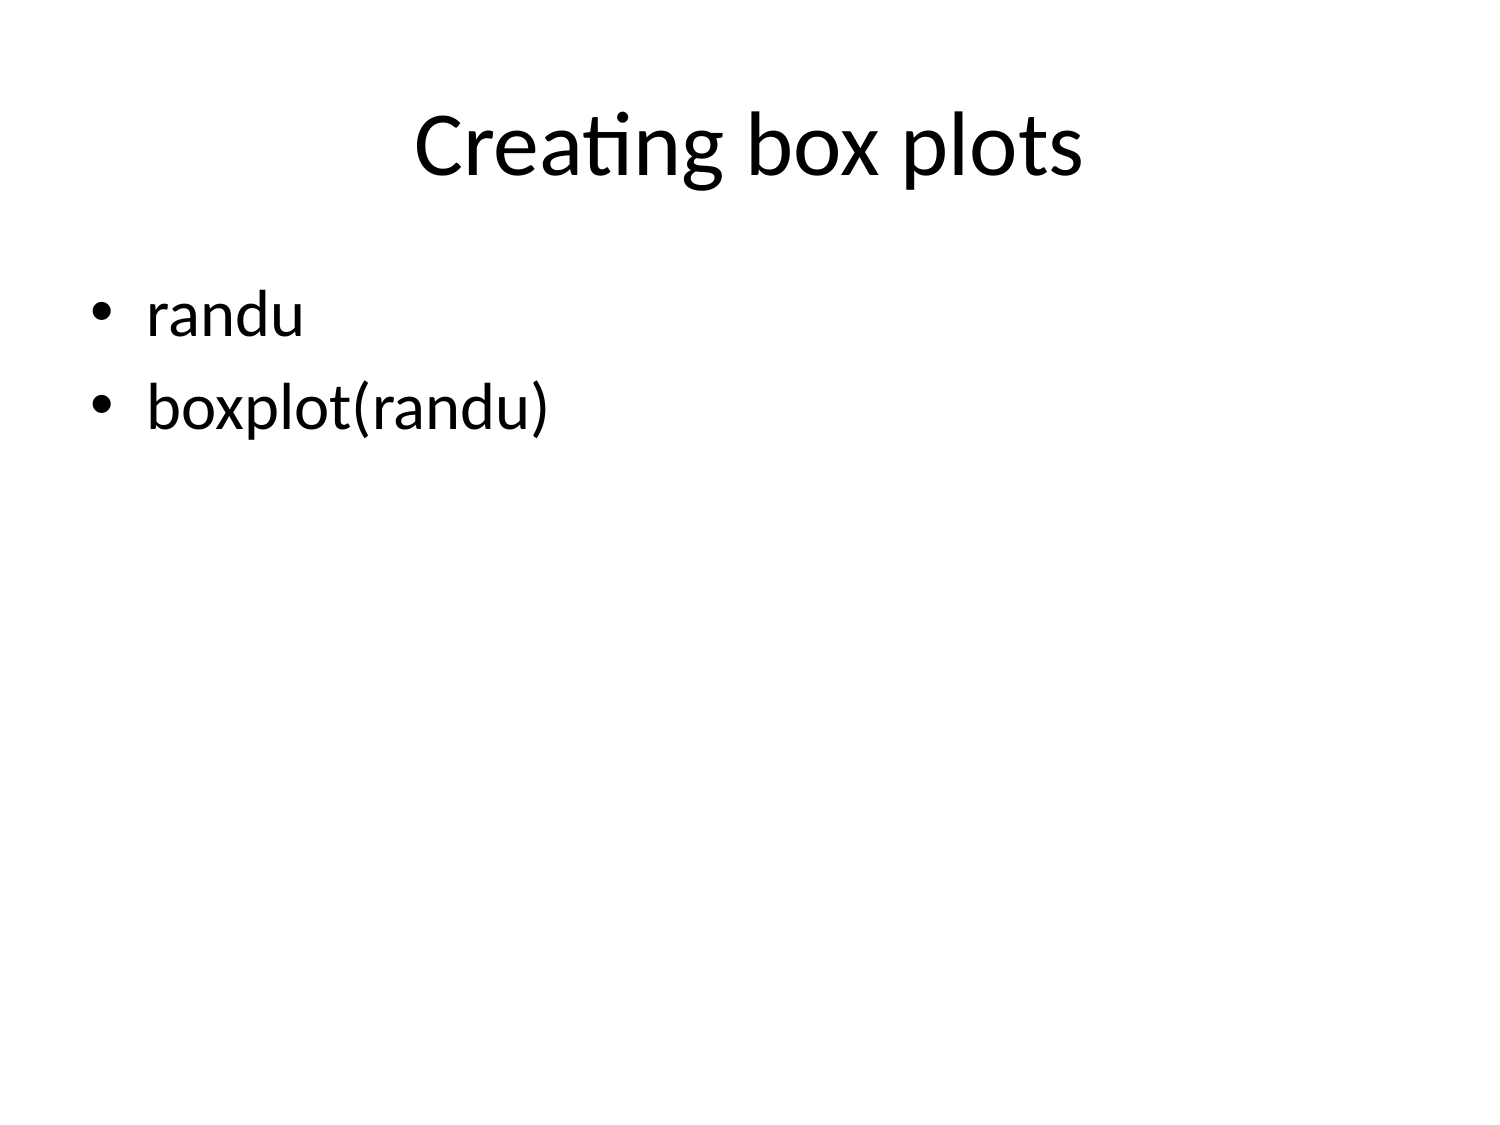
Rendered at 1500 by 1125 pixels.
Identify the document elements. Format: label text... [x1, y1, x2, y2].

title Creating box plots [75, 45, 1425, 233]
list randu boxplot(randu) [75, 262, 1425, 1005]
